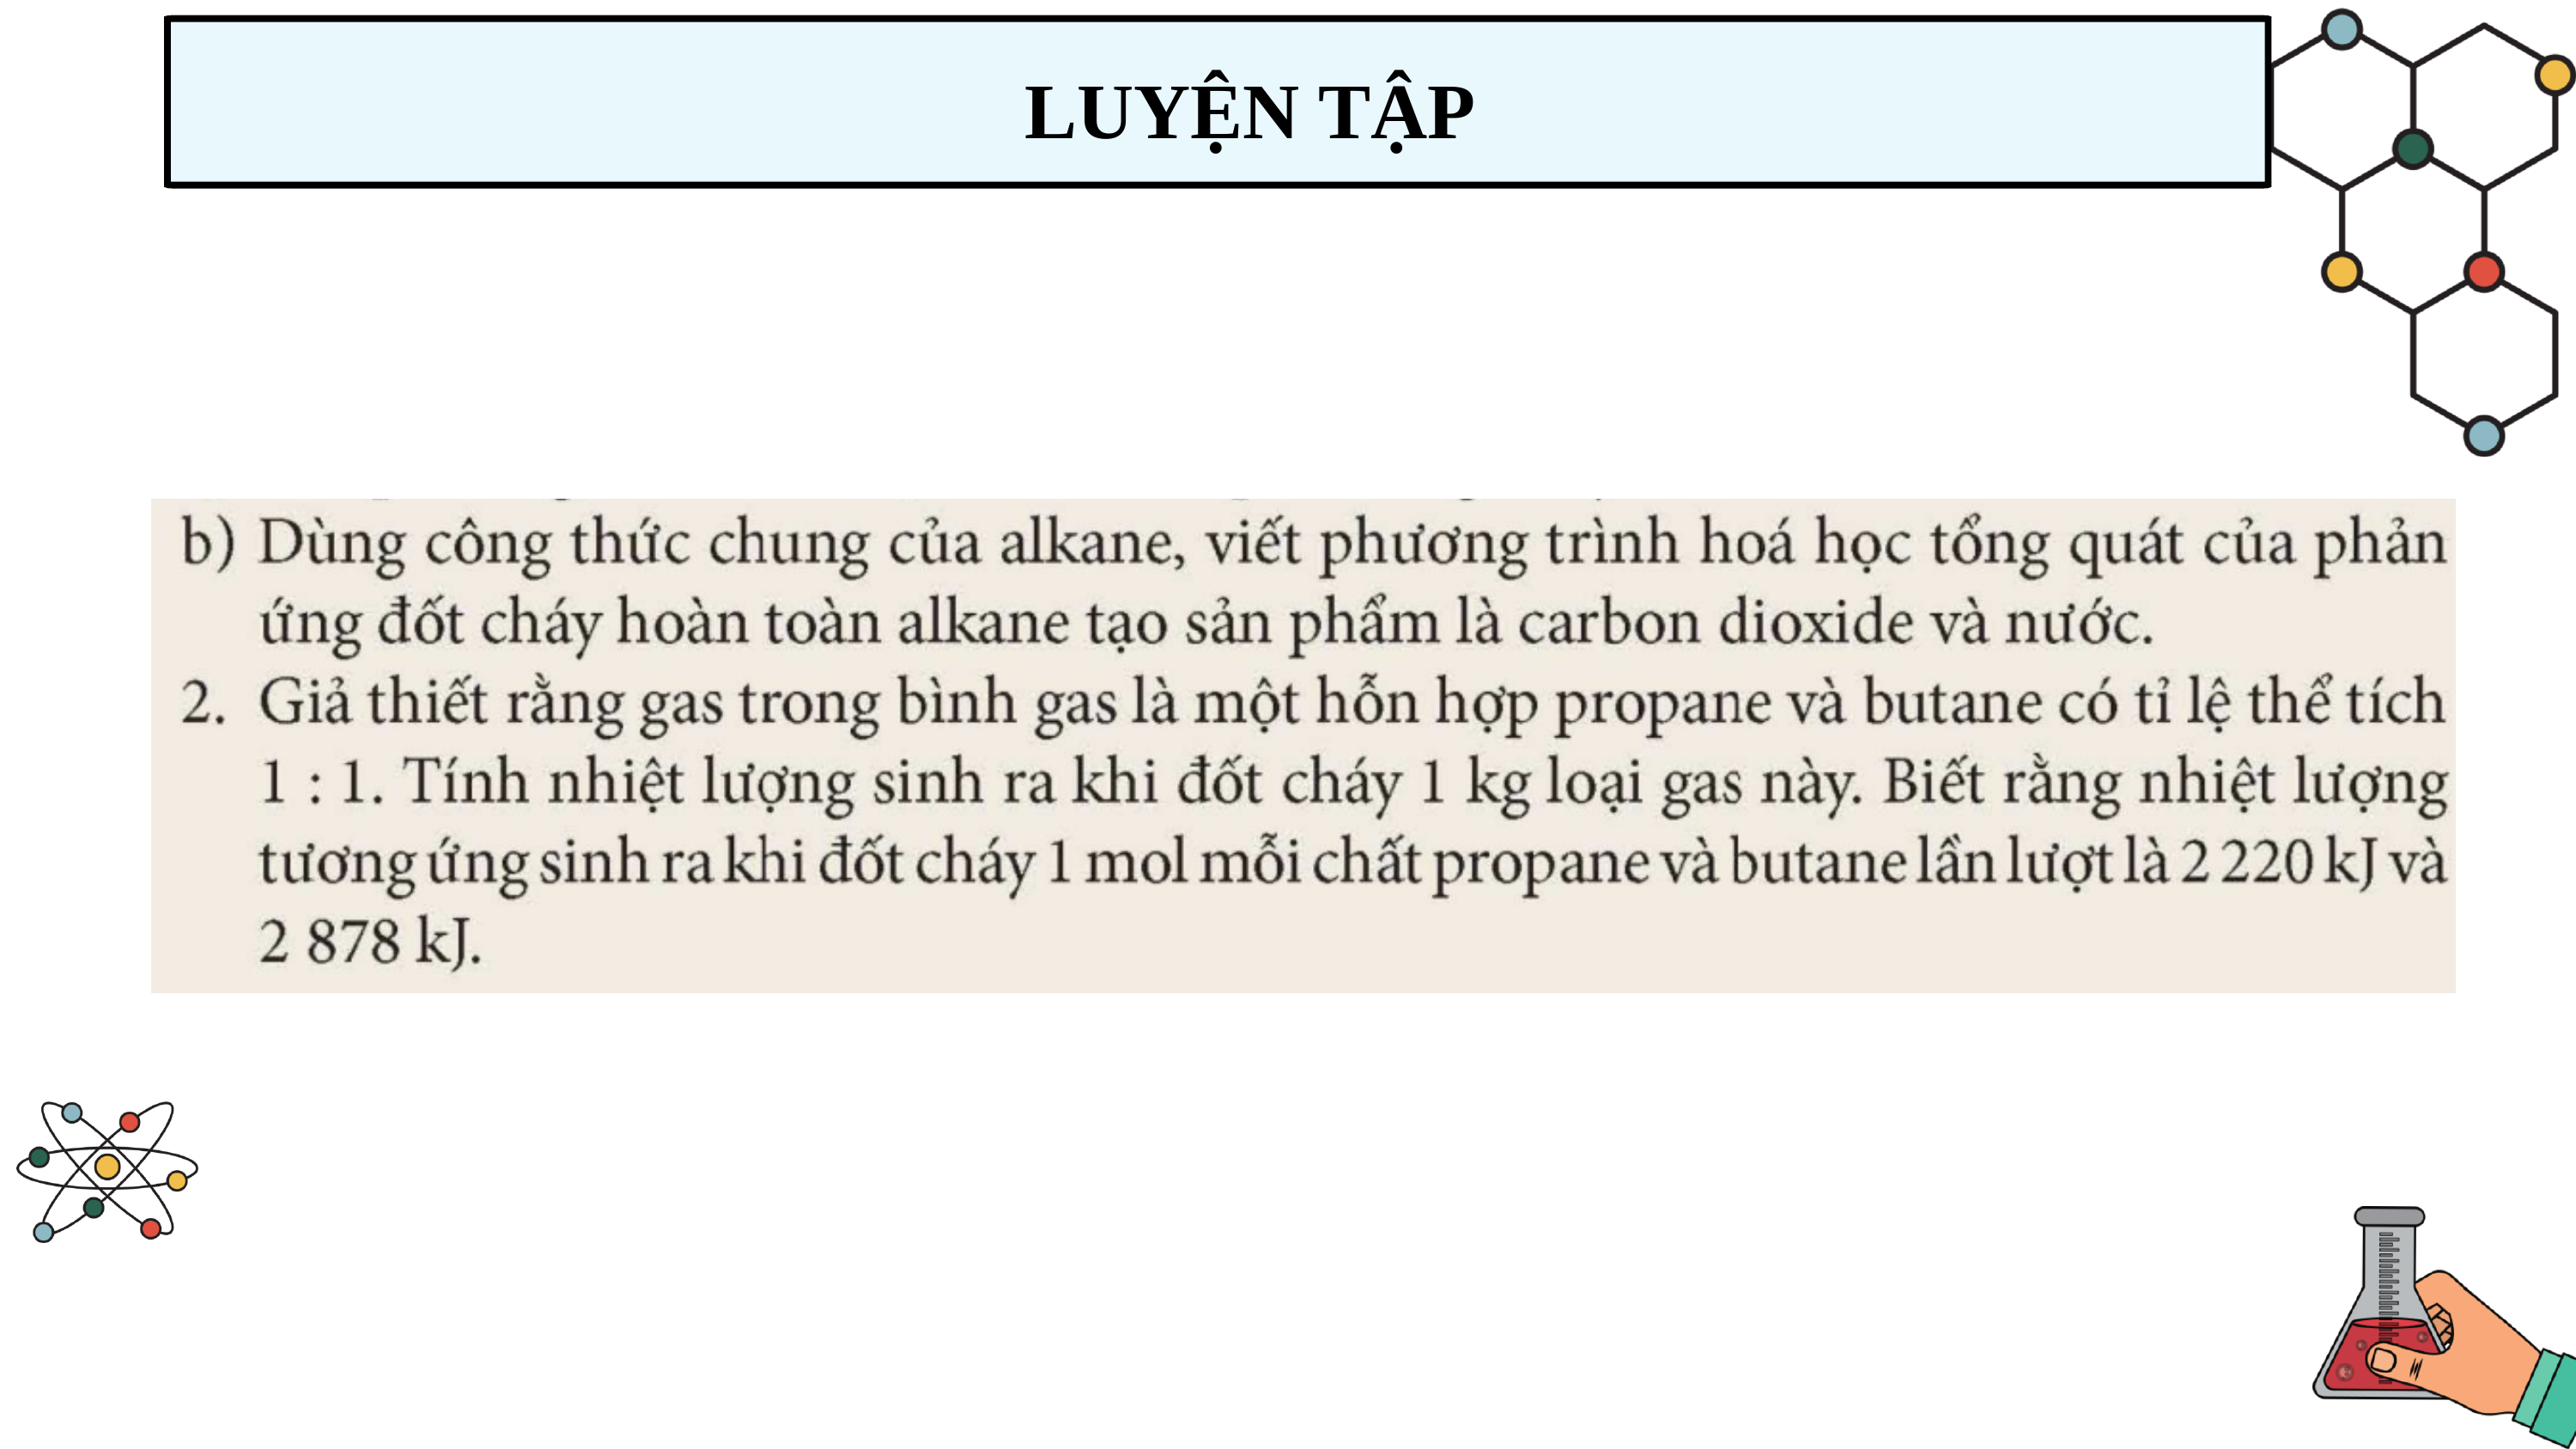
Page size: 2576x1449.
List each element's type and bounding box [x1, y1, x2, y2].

text_box [0, 5, 2576, 188]
picture [2268, 188, 2576, 457]
picture [15, 1097, 198, 1243]
picture [2312, 1206, 2576, 1449]
picture [150, 499, 2456, 993]
